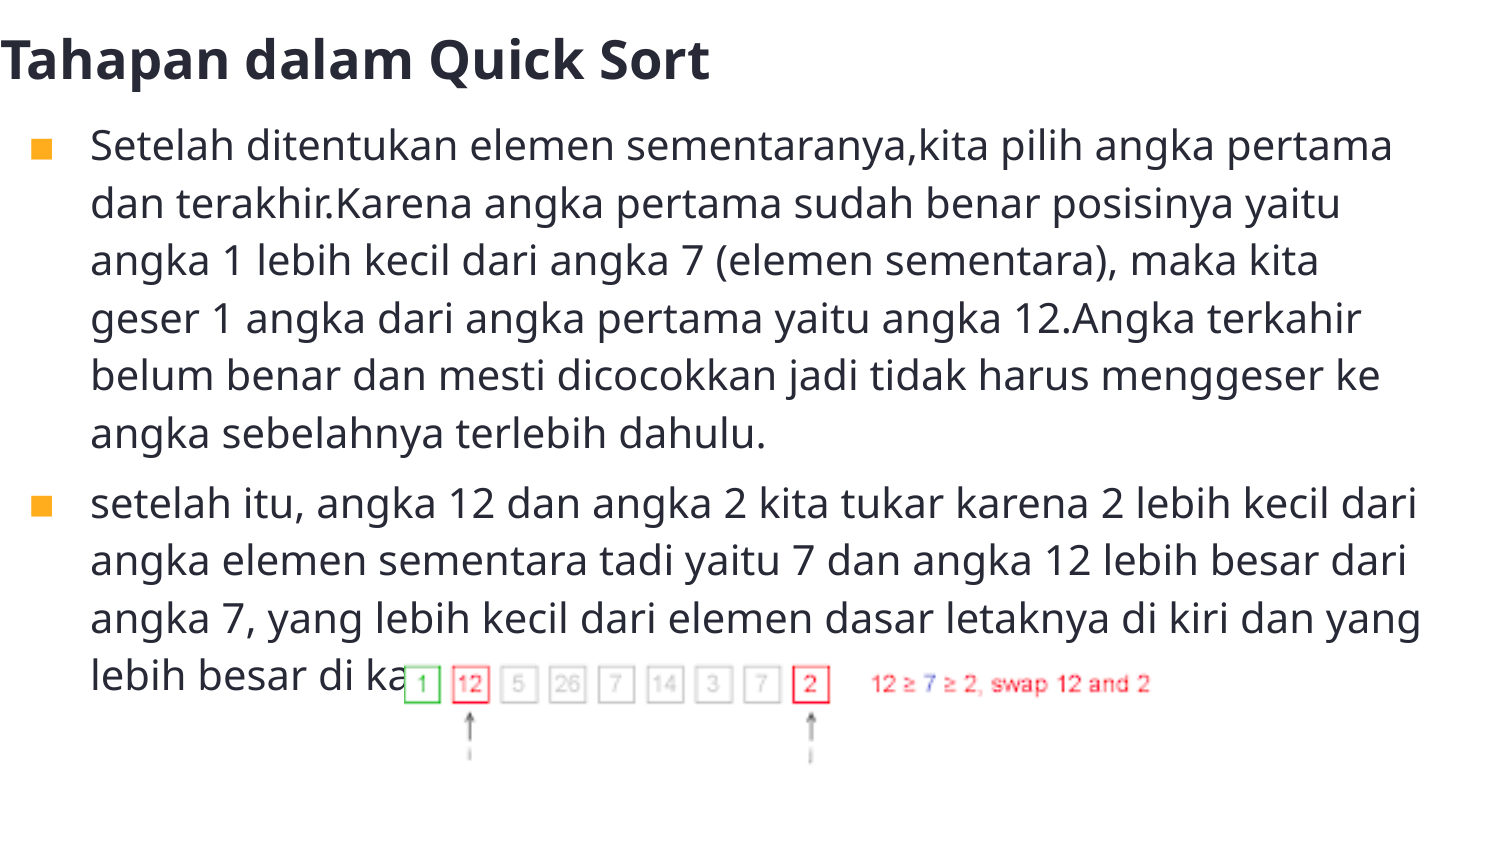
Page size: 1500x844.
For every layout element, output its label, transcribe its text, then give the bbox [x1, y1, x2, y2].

picture [404, 661, 1154, 768]
title Tahapan dalam Quick Sort [0, 12, 1294, 112]
list Setelah ditentukan elemen sementaranya,kita pilih angka pertama dan terakhir.Karena angka pertama sudah benar posisinya yaitu angka 1 lebih kecil dari angka 7 (elemen sementara), maka kita geser 1 angka dari angka pertama yaitu angka 12.Angka terkahir belum benar dan mesti dicocokkan jadi tidak harus menggeser ke angka sebelahnya terlebih dahulu. setelah itu, angka 12 dan angka 2 kita tukar karena 2 lebih kecil dari angka elemen sementara tadi yaitu 7 dan angka 12 lebih besar dari angka 7, yang lebih kecil dari elemen dasar letaknya di kiri dan yang lebih besar di kanan. [15, 111, 1423, 647]
